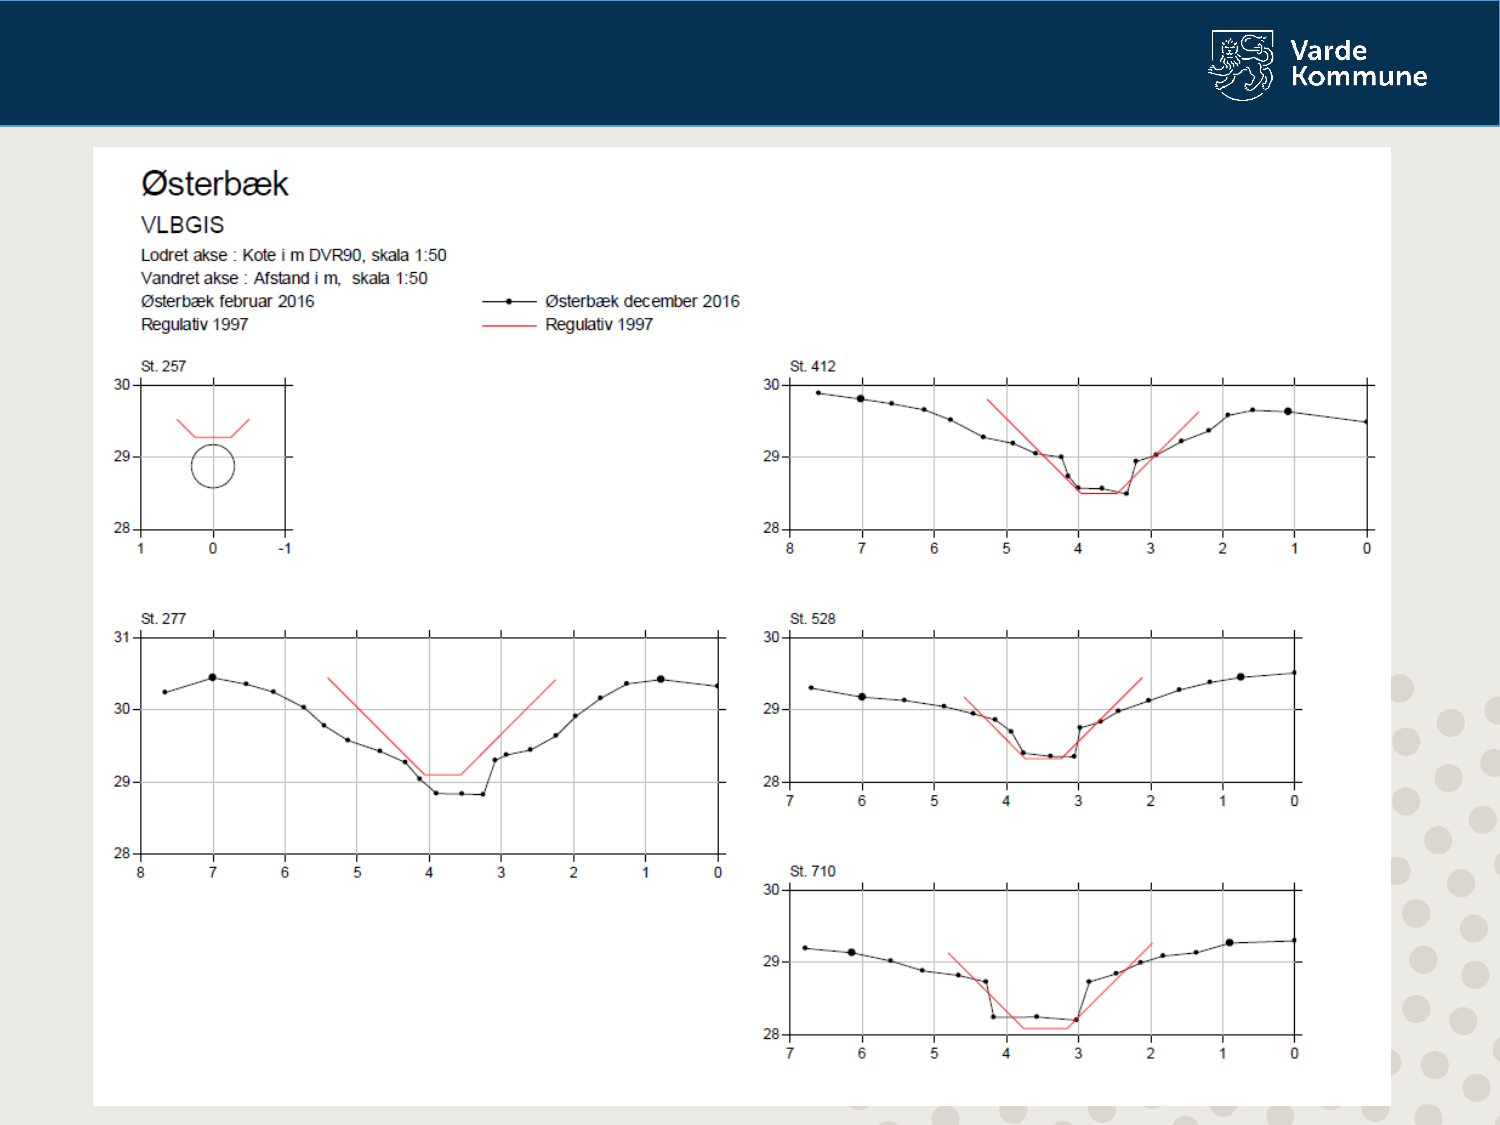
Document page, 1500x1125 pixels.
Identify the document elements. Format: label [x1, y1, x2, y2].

picture [0, 127, 1500, 1125]
picture [1208, 30, 1427, 101]
